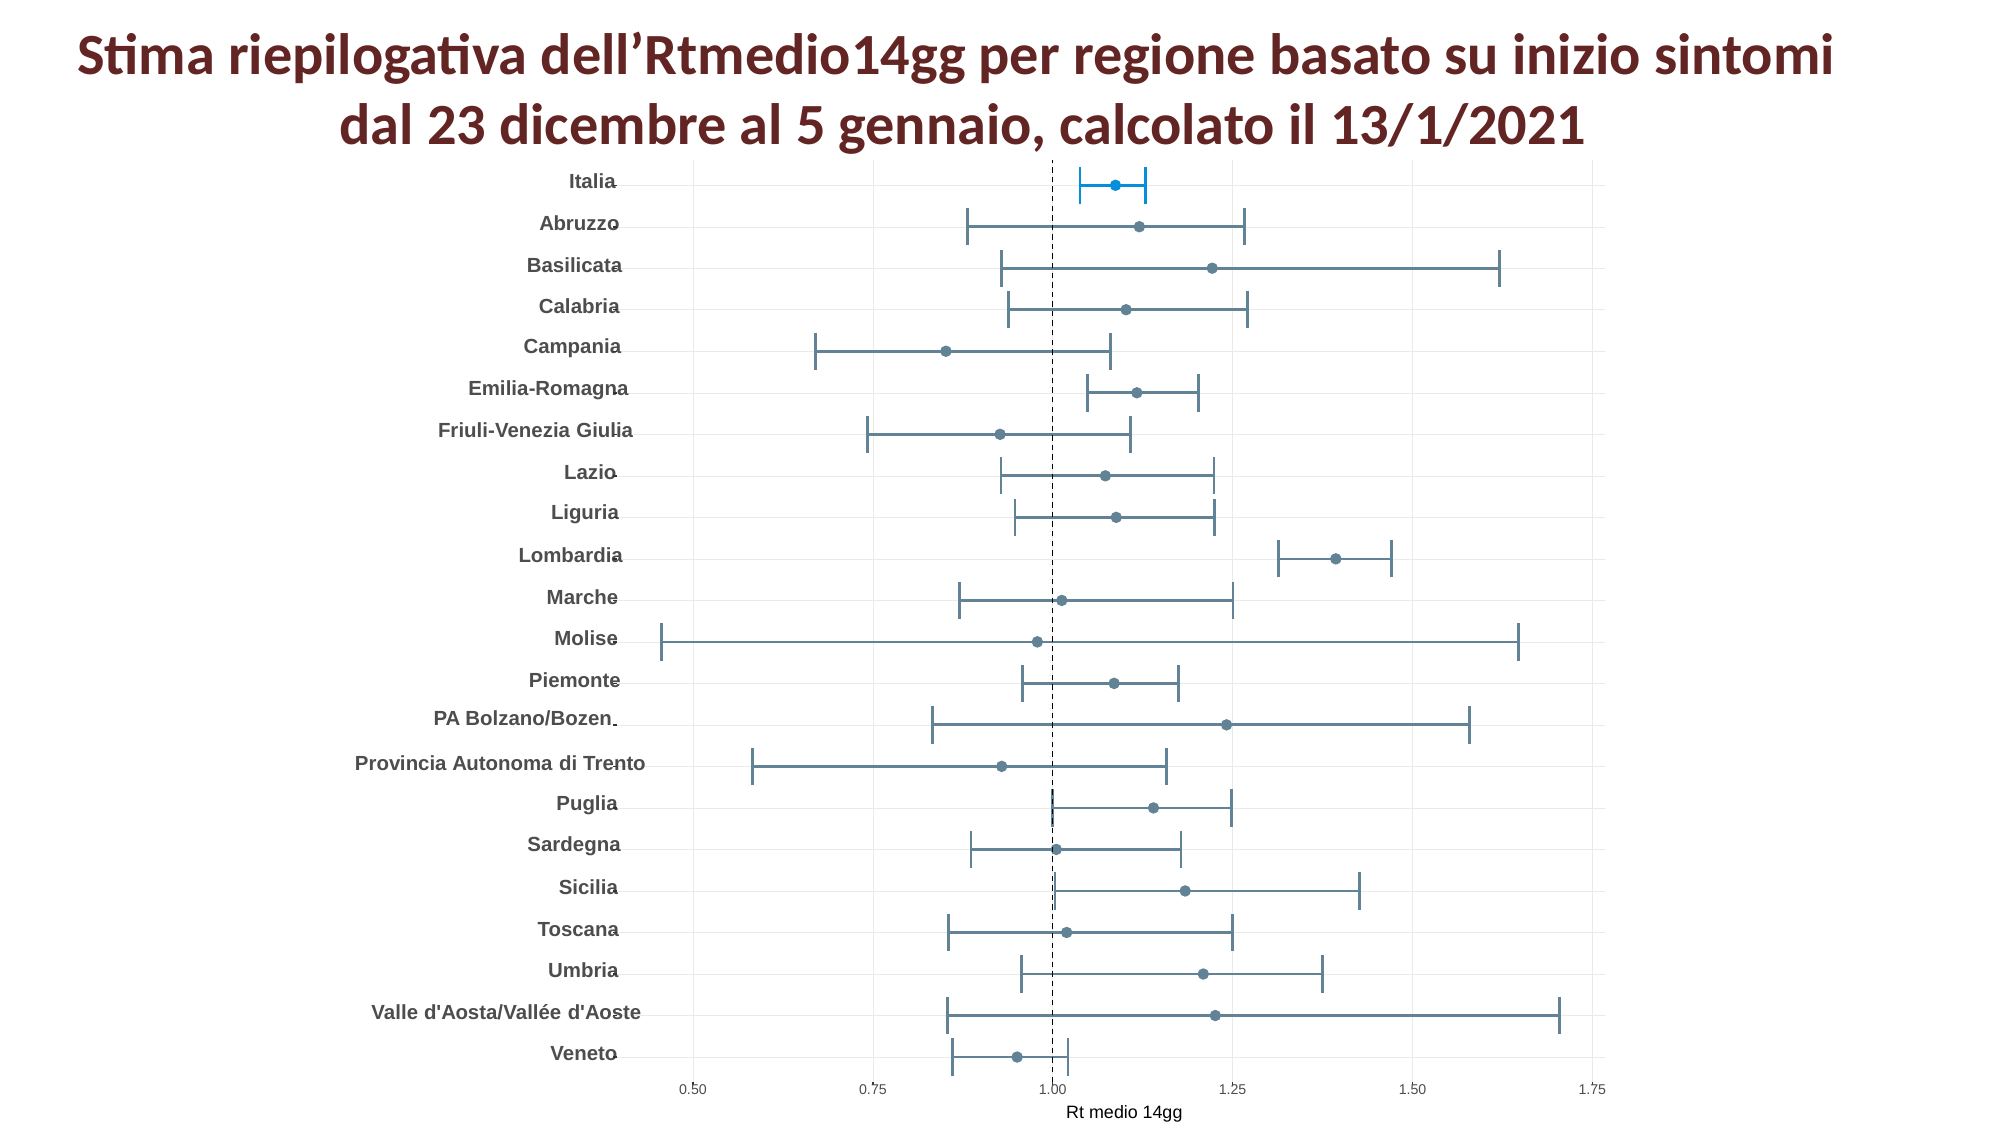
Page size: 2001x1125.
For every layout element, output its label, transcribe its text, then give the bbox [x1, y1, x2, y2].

picture [319, 152, 1615, 1125]
text_box Stima riepilogativa dell’Rtmedio14gg per regione basato su inizio sintomi dal 23 dicembre al 5 gennaio, calcolato il 13/1/2021 [0, 8, 1927, 164]
